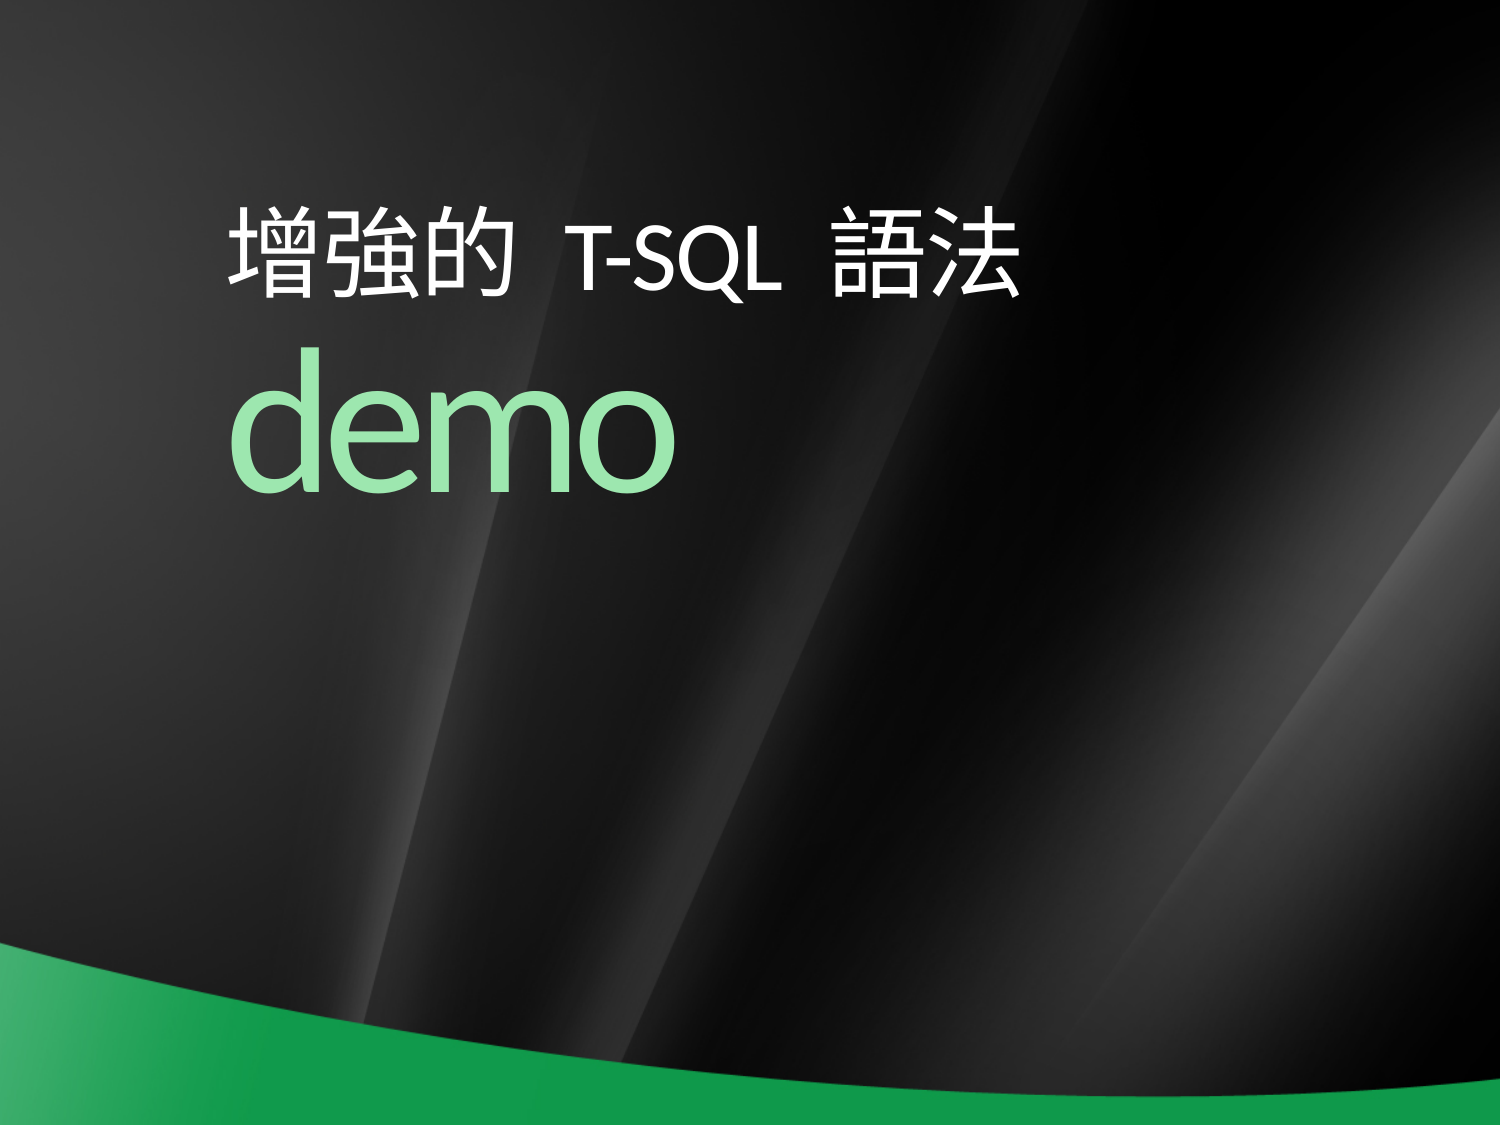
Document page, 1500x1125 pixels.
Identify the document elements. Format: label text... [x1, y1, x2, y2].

title 增強的 T-SQL 語法 [224, 62, 1380, 313]
list demo [224, 312, 1372, 540]
picture [0, 0, 1500, 1125]
